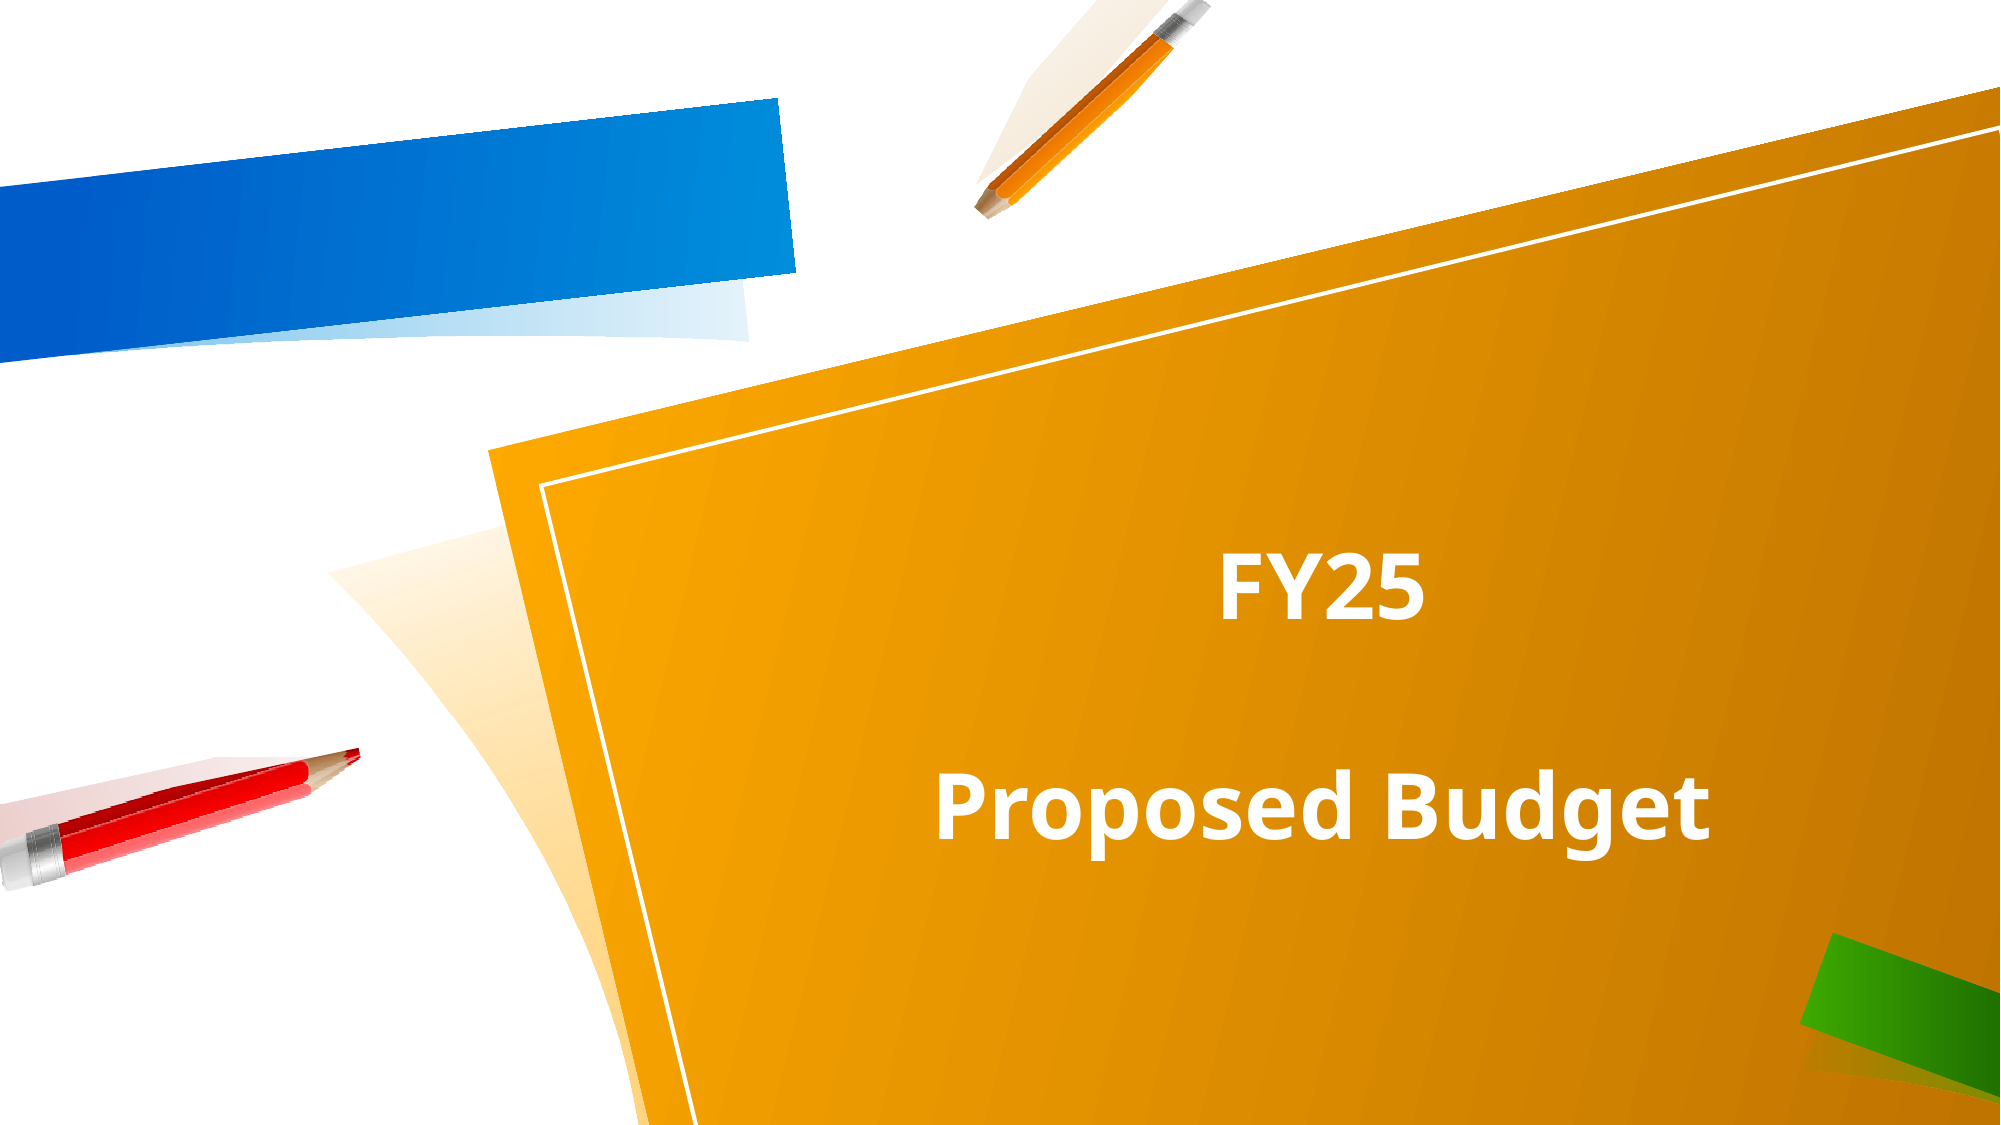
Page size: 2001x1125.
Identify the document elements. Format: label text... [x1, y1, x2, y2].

picture [956, 0, 1217, 237]
text_box FY25 Proposed Budget [699, 520, 1945, 866]
picture [0, 747, 373, 894]
